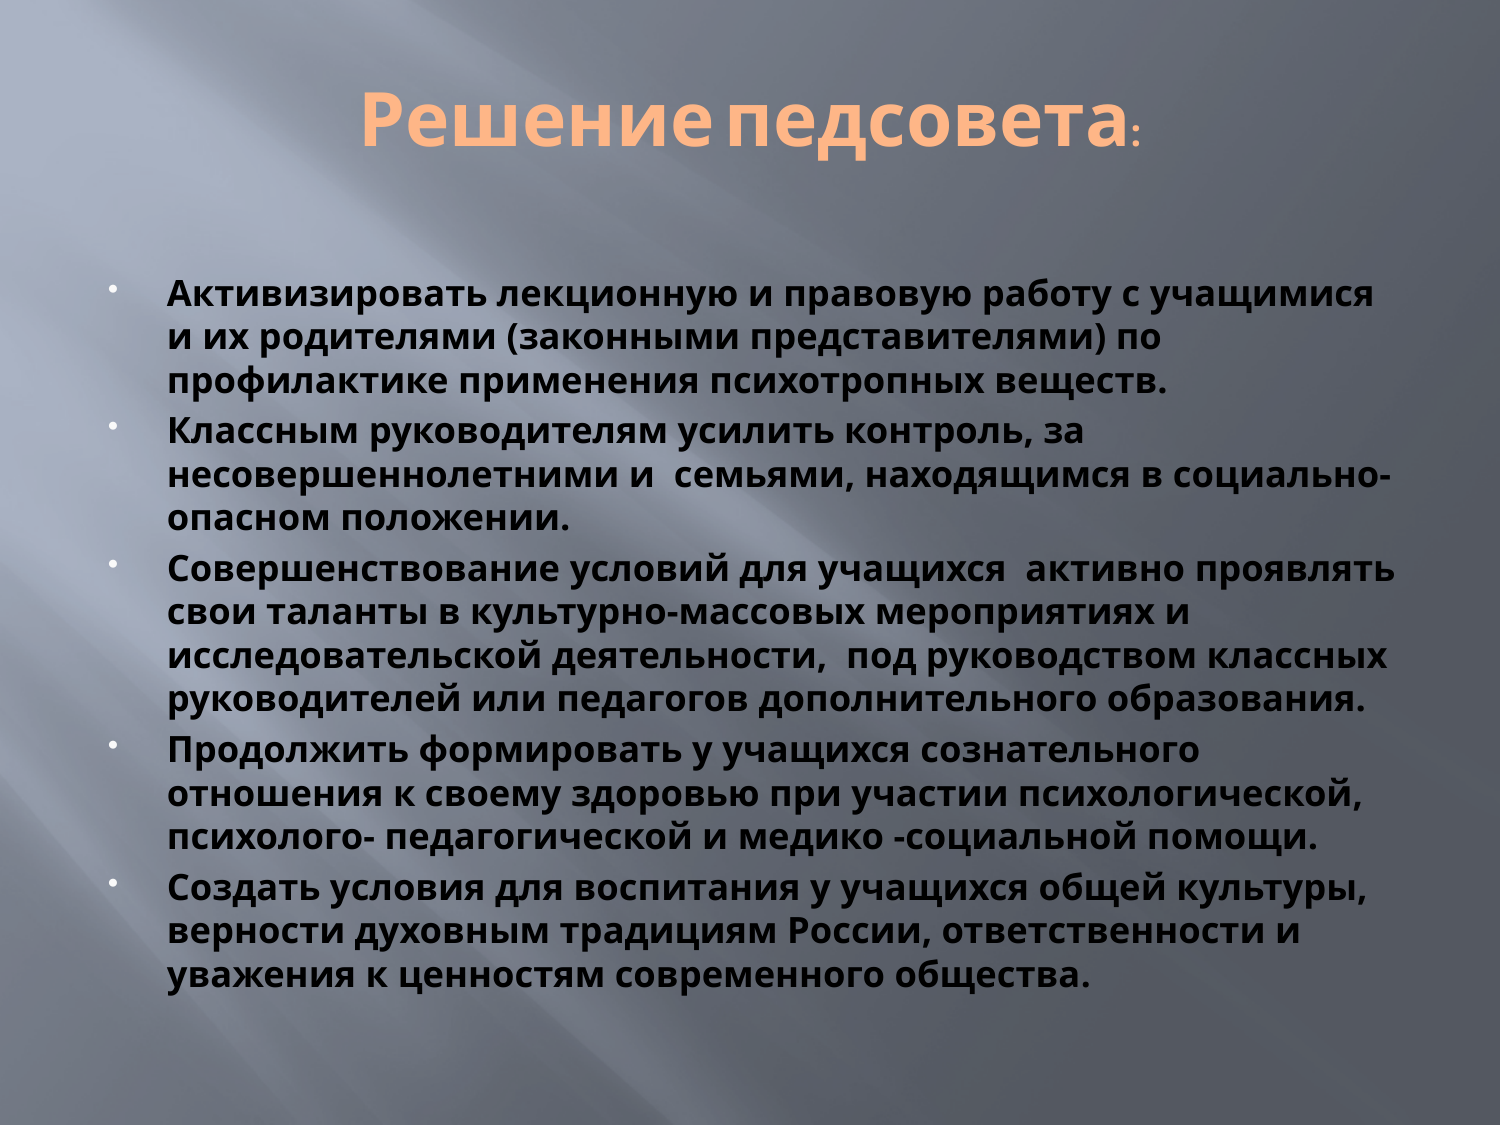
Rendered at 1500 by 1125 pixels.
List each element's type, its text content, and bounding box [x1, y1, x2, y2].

list Активизировать лекционную и правовую работу с учащимися и их родителями (законными представителями) по профилактике применения психотропных веществ. Классным руководителям усилить контроль, за несовершеннолетними и семьями, находящимся в социально-опасном положении. Совершенствование условий для учащихся активно проявлять свои таланты в культурно-массовых мероприятиях и исследовательской деятельности, под руководством классных руководителей или педагогов дополнительного образования. Продолжить формировать у учащихся сознательного отношения к своему здоровью при участии психологической, психолого- педагогической и медико -социальной помощи. Создать условия для воспитания у учащихся общей культуры, верности духовным традициям России, ответственности и уважения к ценностям современного общества. [75, 262, 1425, 1035]
title Решение педсовета: [75, 45, 1425, 233]
